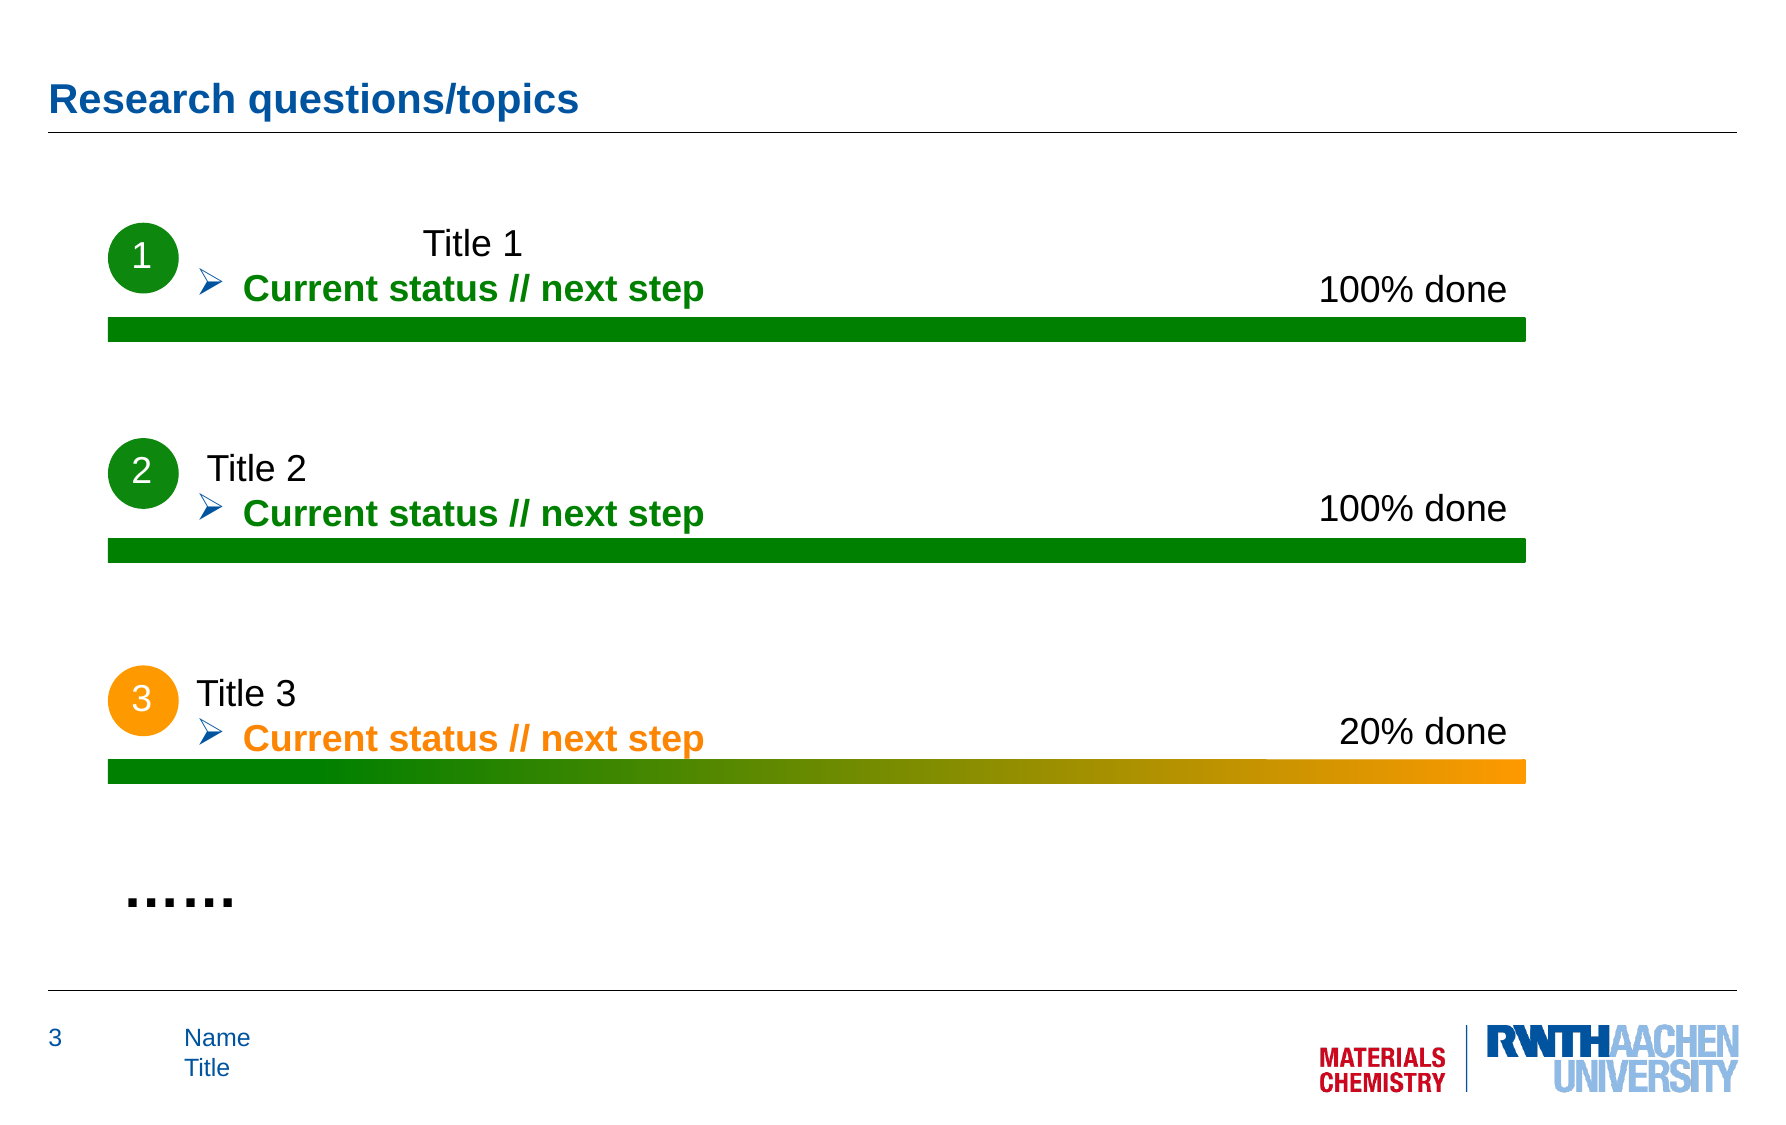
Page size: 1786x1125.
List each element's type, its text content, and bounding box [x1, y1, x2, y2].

text_box [107, 317, 1526, 342]
text_box [107, 538, 1526, 563]
text_box 20% done [1266, 700, 1523, 760]
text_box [107, 665, 179, 737]
text_box [107, 759, 1526, 784]
title Research questions/topics [48, 33, 1738, 123]
text_box Title 1 Current status // next step Title 2 Current status // next step Title 3 Current status // next step …… [107, 211, 1596, 939]
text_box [107, 438, 179, 509]
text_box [107, 222, 179, 294]
text_box 100% done [1266, 476, 1523, 537]
picture [1299, 991, 1759, 1125]
